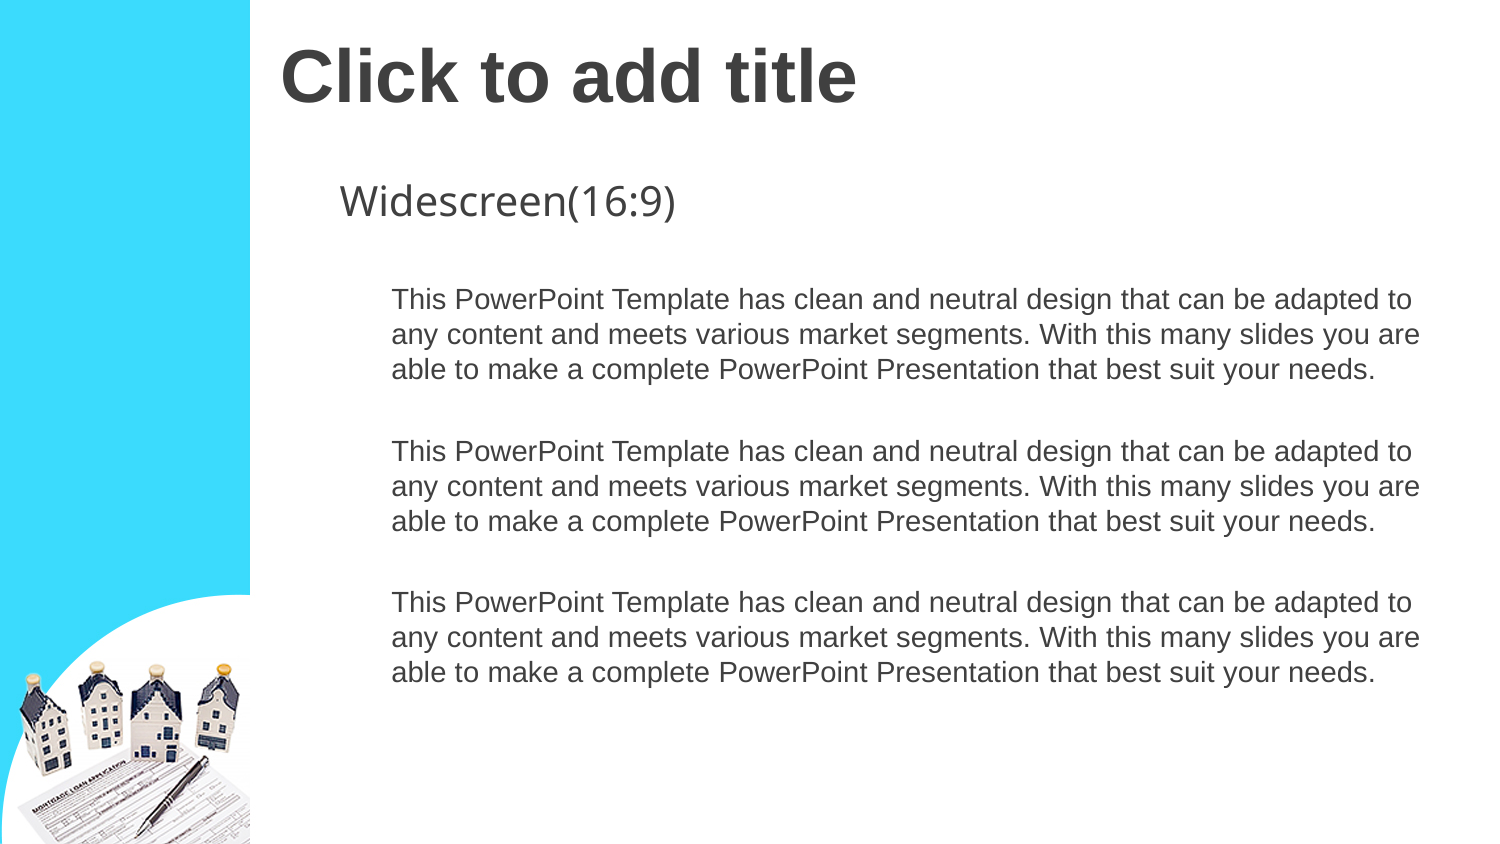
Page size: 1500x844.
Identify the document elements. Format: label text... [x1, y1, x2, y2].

list This PowerPoint Template has clean and neutral design that can be adapted to any content and meets various market segments. With this many slides you are able to make a complete PowerPoint Presentation that best suit your needs. This PowerPoint Template has clean and neutral design that can be adapted to any content and meets various market segments. With this many slides you are able to make a complete PowerPoint Presentation that best suit your needs. This PowerPoint Template has clean and neutral design that can be adapted to any content and meets various market segments. With this many slides you are able to make a complete PowerPoint Presentation that best suit your needs. [326, 273, 1461, 765]
picture [0, 0, 1500, 844]
list Widescreen(16:9) [324, 161, 1459, 238]
title Click to add title [265, 0, 1500, 146]
